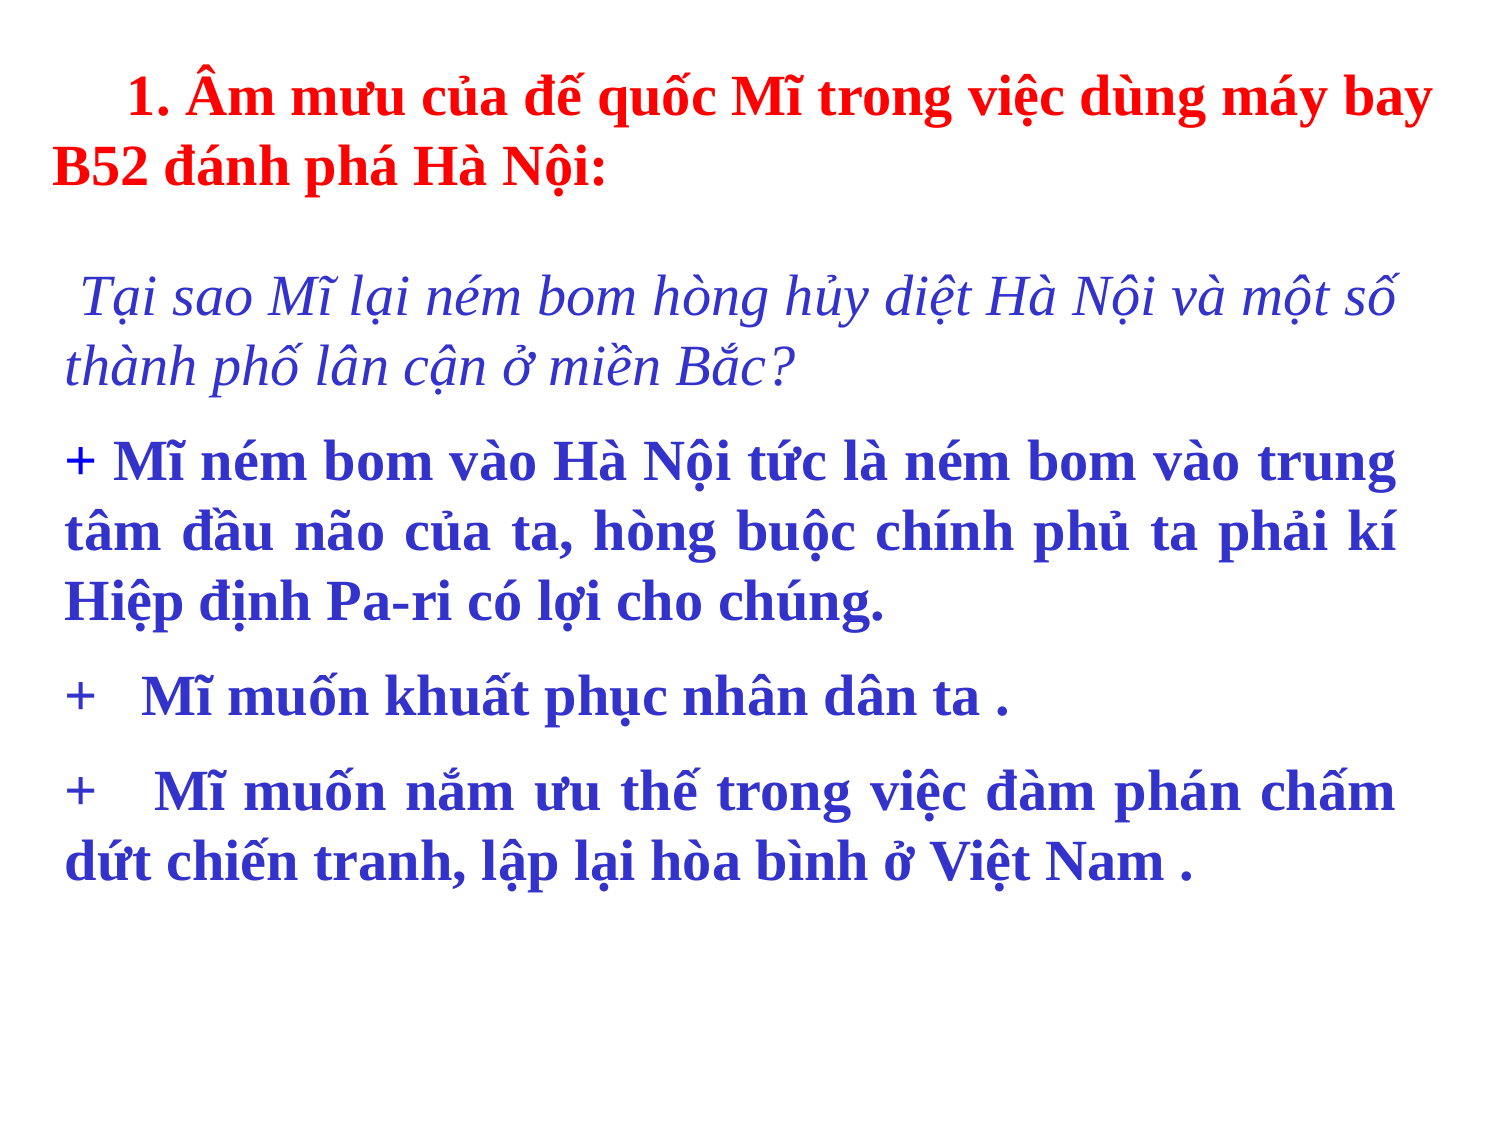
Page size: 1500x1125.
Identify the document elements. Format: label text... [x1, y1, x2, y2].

text_box 1. Âm mưu của đế quốc Mĩ trong việc dùng máy bay B52 đánh phá Hà Nội: [37, 49, 1450, 205]
text_box Tại sao Mĩ lại ném bom hòng hủy diệt Hà Nội và một số thành phố lân cận ở miền Bắc? + Mĩ ném bom vào Hà Nội tức là ném bom vào trung tâm đầu não của ta, hòng buộc chính phủ ta phải kí Hiệp định Pa-ri có lợi cho chúng. + Mĩ muốn khuất phục nhân dân ta . + Mĩ muốn nắm ưu thế trong việc đàm phán chấm dứt chiến tranh, lập lại hòa bình ở Việt Nam . [49, 249, 1413, 975]
